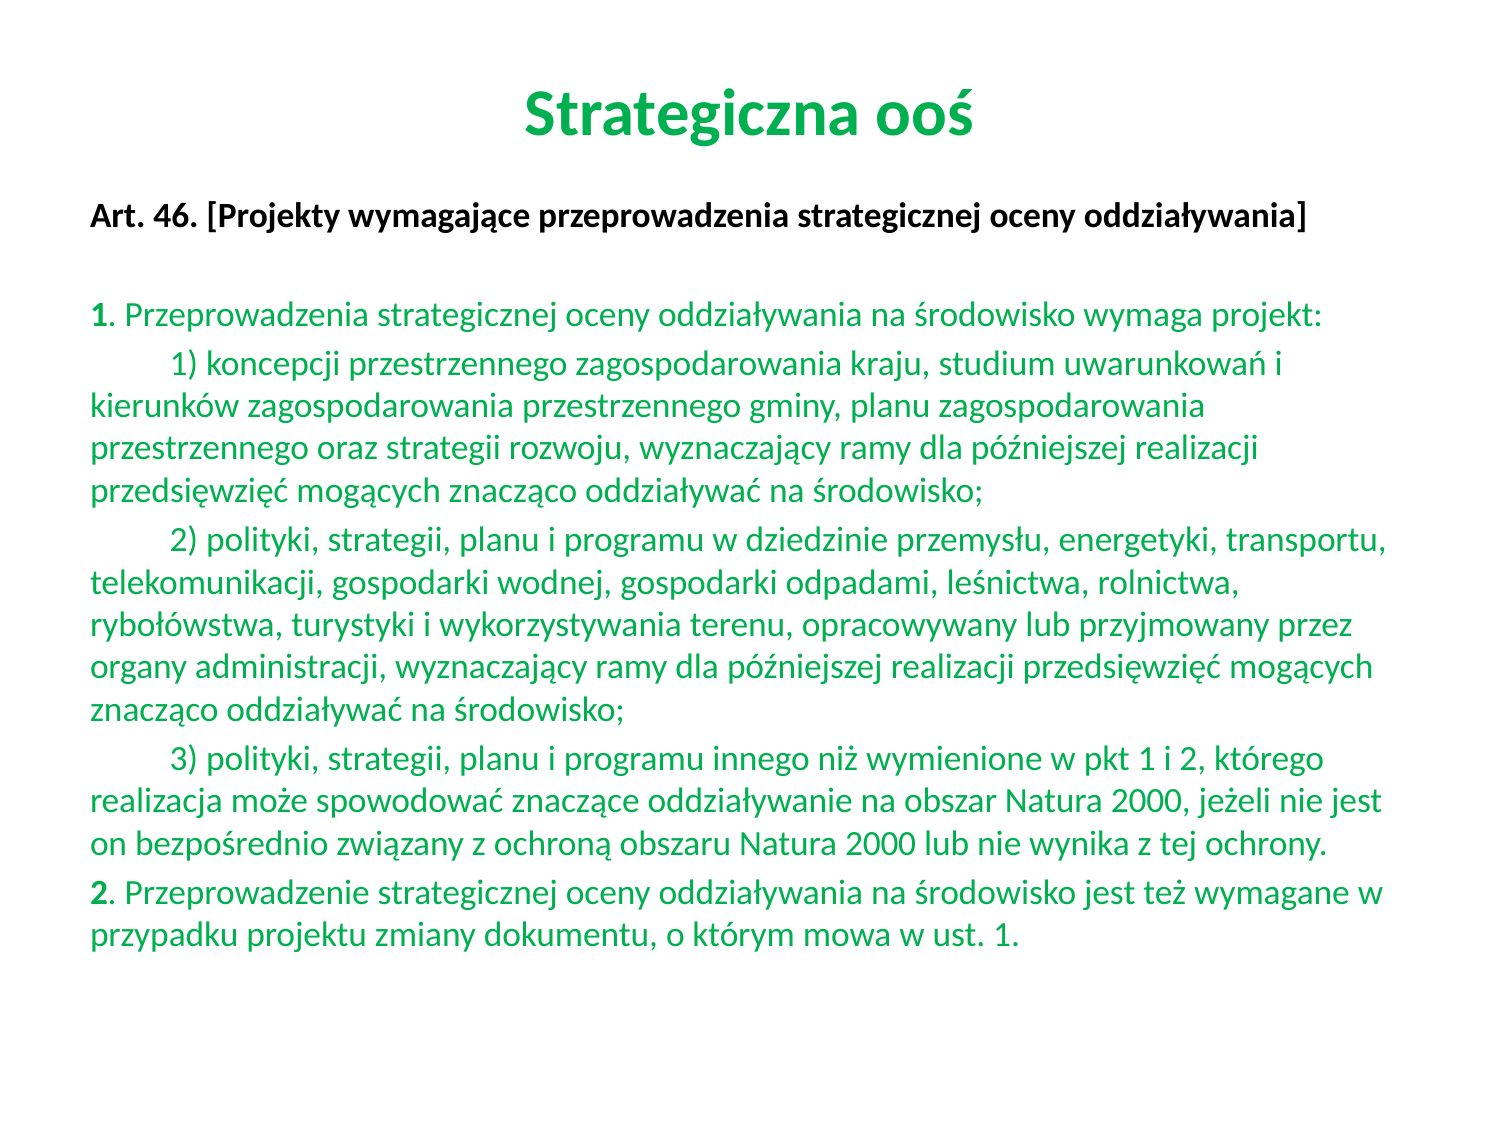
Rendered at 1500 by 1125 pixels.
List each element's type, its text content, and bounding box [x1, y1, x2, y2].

list Art. 46. [Projekty wymagające przeprowadzenia strategicznej oceny oddziaływania] 1. Przeprowadzenia strategicznej oceny oddziaływania na środowisko wymaga projekt: 1) koncepcji przestrzennego zagospodarowania kraju, studium uwarunkowań i kierunków zagospodarowania przestrzennego gminy, planu zagospodarowania przestrzennego oraz strategii rozwoju, wyznaczający ramy dla późniejszej realizacji przedsięwzięć mogących znacząco oddziaływać na środowisko; 2) polityki, strategii, planu i programu w dziedzinie przemysłu, energetyki, transportu, telekomunikacji, gospodarki wodnej, gospodarki odpadami, leśnictwa, rolnictwa, rybołówstwa, turystyki i wykorzystywania terenu, opracowywany lub przyjmowany przez organy administracji, wyznaczający ramy dla późniejszej realizacji przedsięwzięć mogących znacząco oddziaływać na środowisko; 3) polityki, strategii, planu i programu innego niż wymienione w pkt 1 i 2, którego realizacja może spowodować znaczące oddziaływanie na obszar Natura 2000, jeżeli nie jest on bezpośrednio związany z ochroną obszaru Natura 2000 lub nie wynika z tej ochrony. 2. Przeprowadzenie strategicznej oceny oddziaływania na środowisko jest też wymagane w przypadku projektu zmiany dokumentu, o którym mowa w ust. 1. [75, 184, 1425, 1005]
title Strategiczna ooś [75, 45, 1425, 173]
